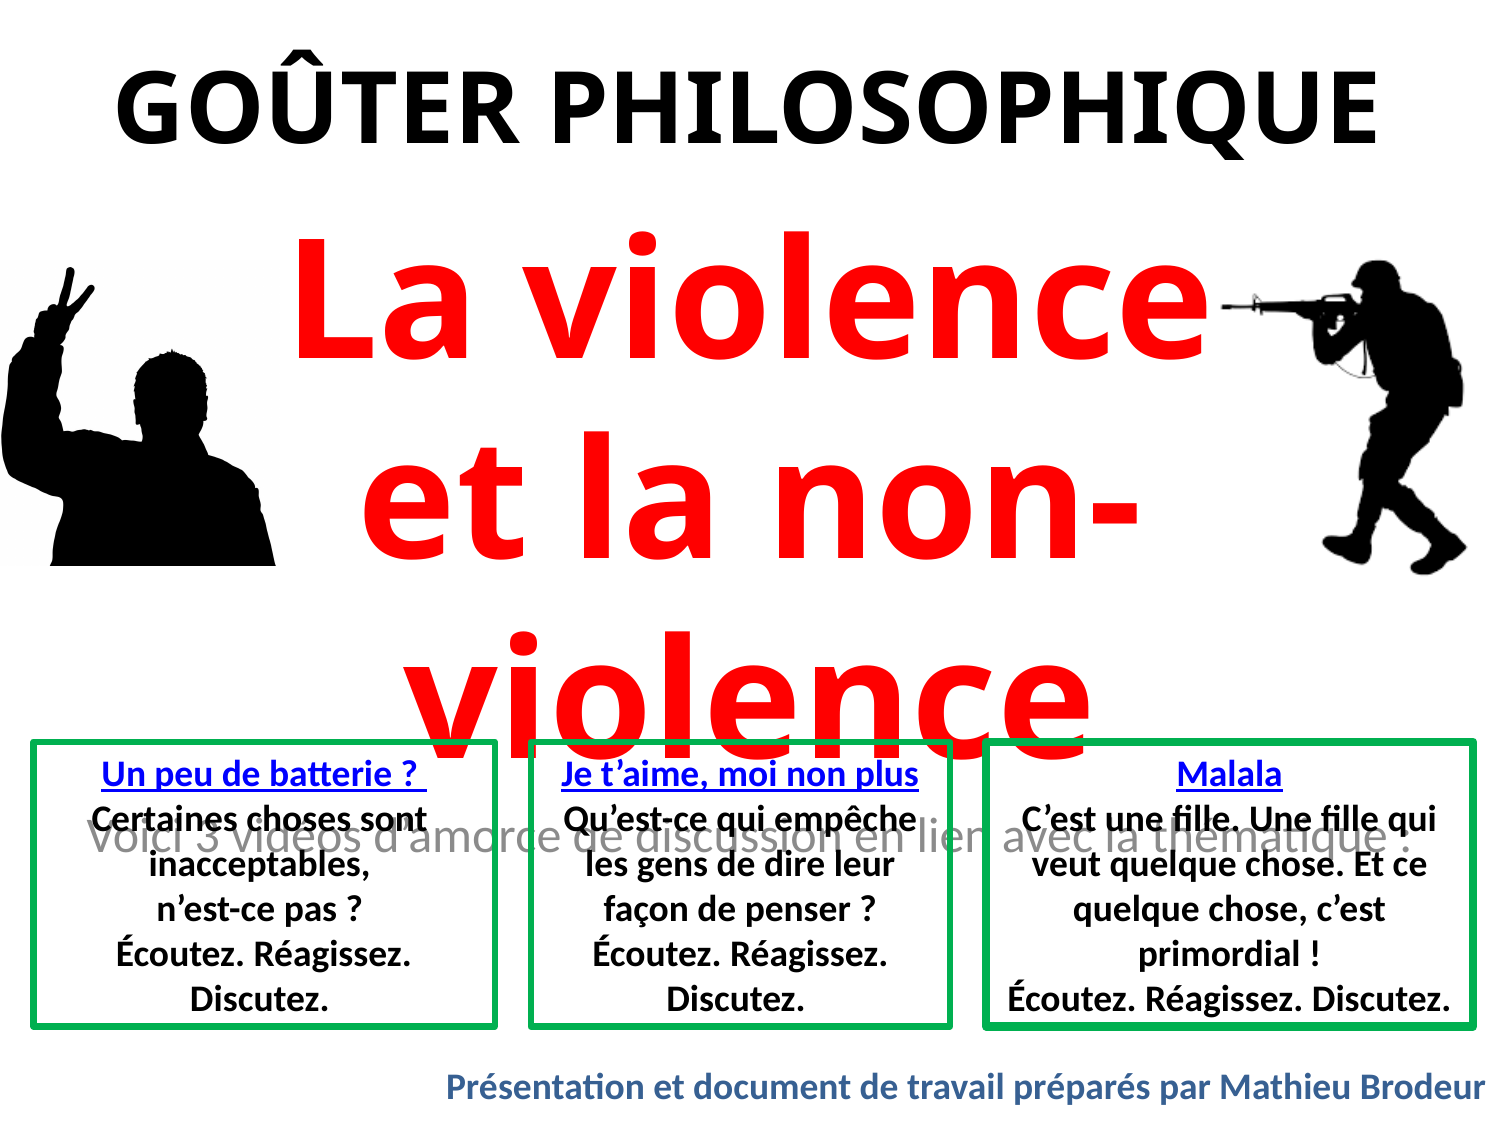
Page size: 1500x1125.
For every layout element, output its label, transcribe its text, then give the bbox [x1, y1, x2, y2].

subtitle La violence et la non-violence Voici 3 vidéos d’amorce de discussion en lien avec la thématique : [0, 184, 1500, 976]
picture [0, 260, 280, 566]
picture [1210, 242, 1474, 581]
text_box Présentation et document de travail préparés par Mathieu Brodeur [431, 1054, 1500, 1114]
text_box Un peu de batterie ? Certaines choses sont inacceptables, n’est-ce pas ? Écoutez. Réagissez. Discutez. [33, 741, 495, 1027]
title GOÛTER PHILOSOPHIQUE [0, 0, 1496, 184]
text_box Je t’aime, moi non plus Qu’est-ce qui empêche les gens de dire leur façon de penser ? Écoutez. Réagissez. Discutez. [530, 741, 951, 1027]
text_box Malala C’est une fille. Une fille qui veut quelque chose. Et ce quelque chose, c’est primordial ! Écoutez. Réagissez. Discutez. [986, 741, 1474, 1027]
